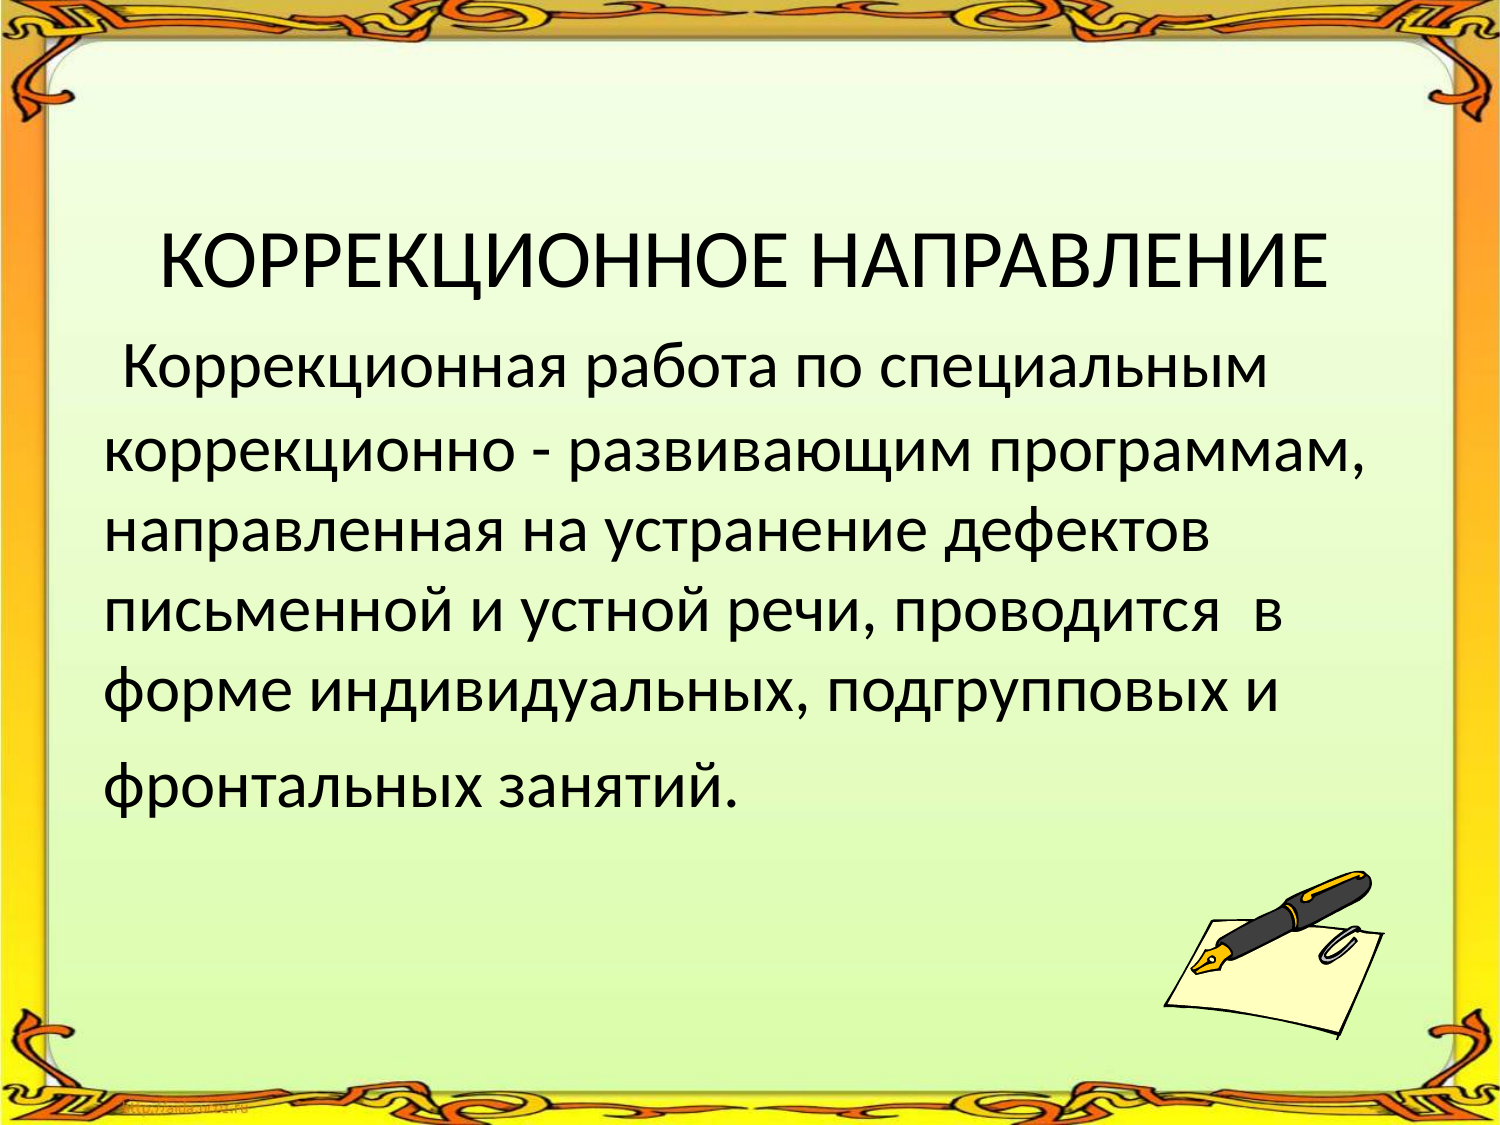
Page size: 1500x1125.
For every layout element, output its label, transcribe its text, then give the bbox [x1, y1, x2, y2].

title КОРРЕКЦИОННОЕ НАПРАВЛЕНИЕ Коррекционная работа по специальным коррекционно - развивающим программам, направленная на устранение дефектов письменной и устной речи, проводится в форме индивидуальных, подгрупповых и фронтальных занятий. [88, 420, 1439, 609]
picture [0, 0, 1500, 1125]
